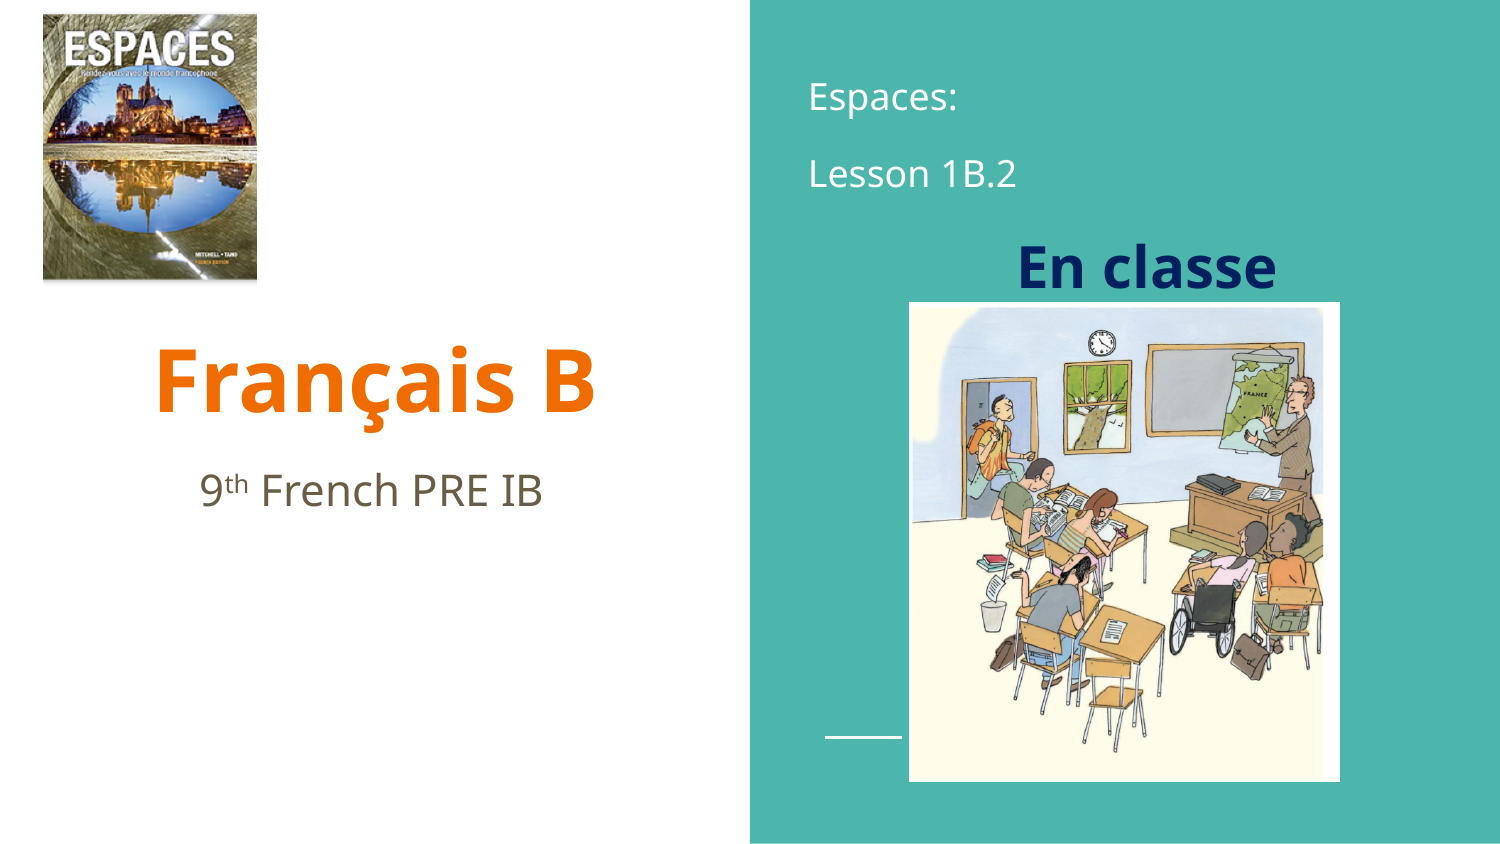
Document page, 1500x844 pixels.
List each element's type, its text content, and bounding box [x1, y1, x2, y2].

picture [909, 301, 1340, 782]
picture [43, 11, 257, 287]
list Espaces: Lesson 1B.2 En classe [792, 51, 1440, 725]
title Français B [43, 170, 708, 446]
subtitle 9th French PRE IB [43, 447, 708, 650]
